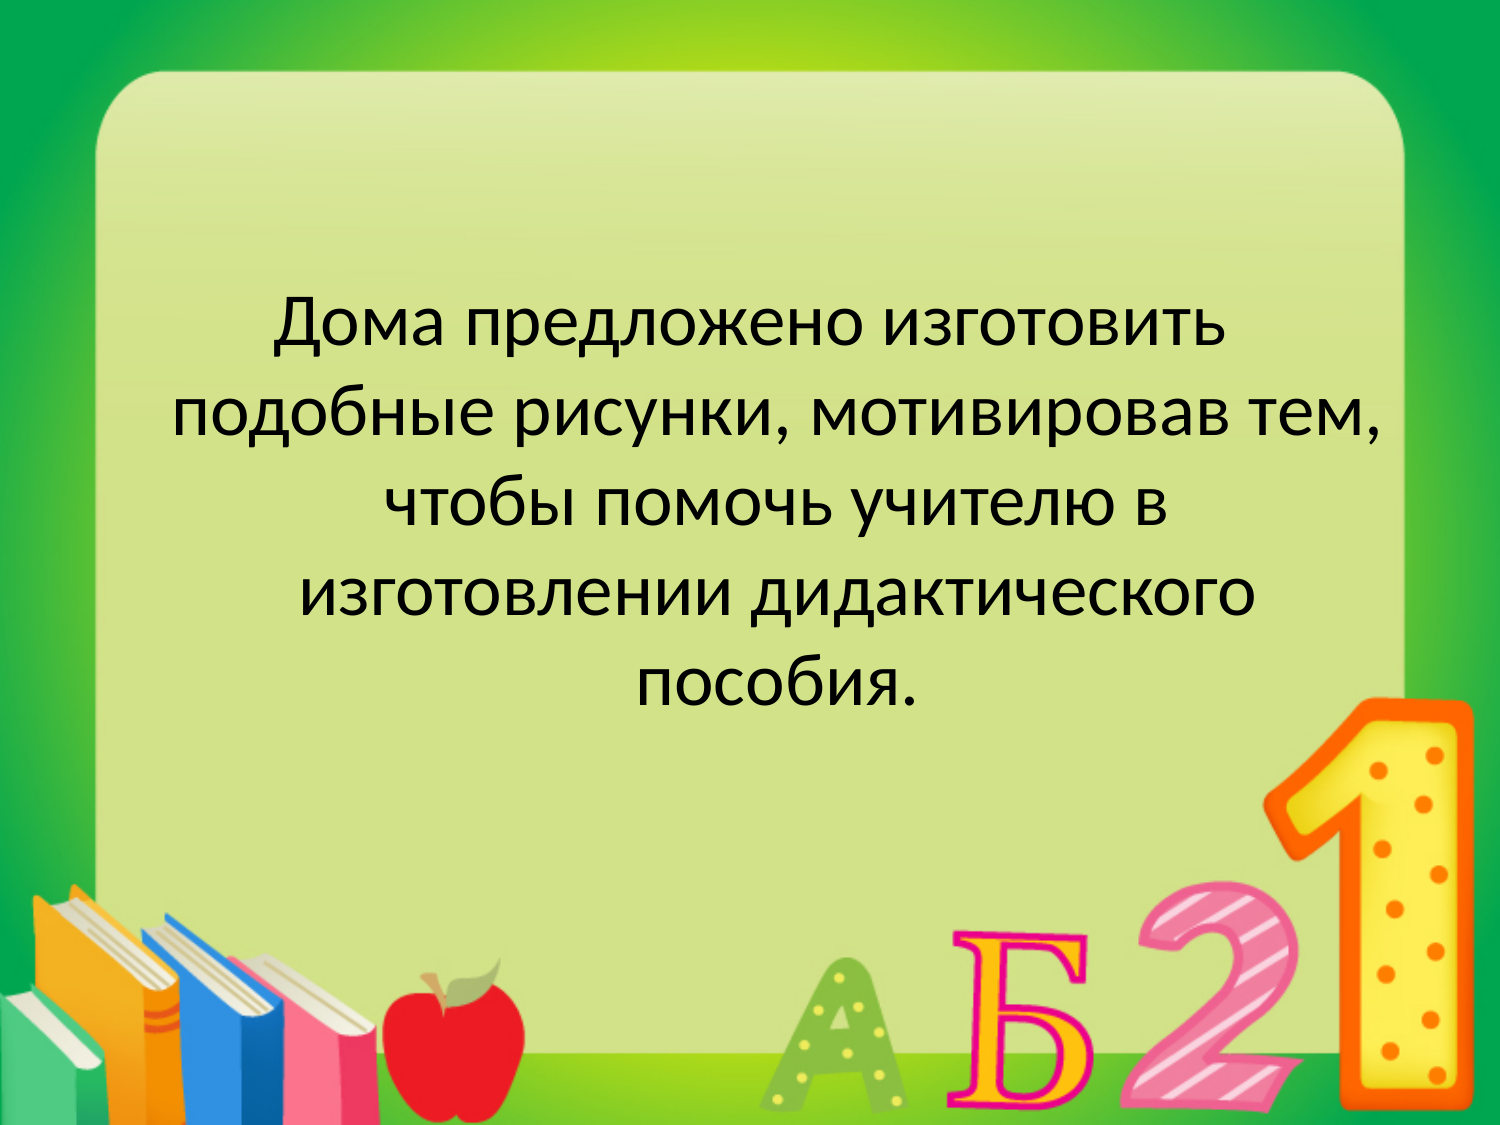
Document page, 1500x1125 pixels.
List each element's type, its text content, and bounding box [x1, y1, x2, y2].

picture [0, 0, 1500, 1125]
list Дома предложено изготовить подобные рисунки, мотивировав тем, чтобы помочь учителю в изготовлении дидактического пособия. [93, 262, 1407, 1005]
